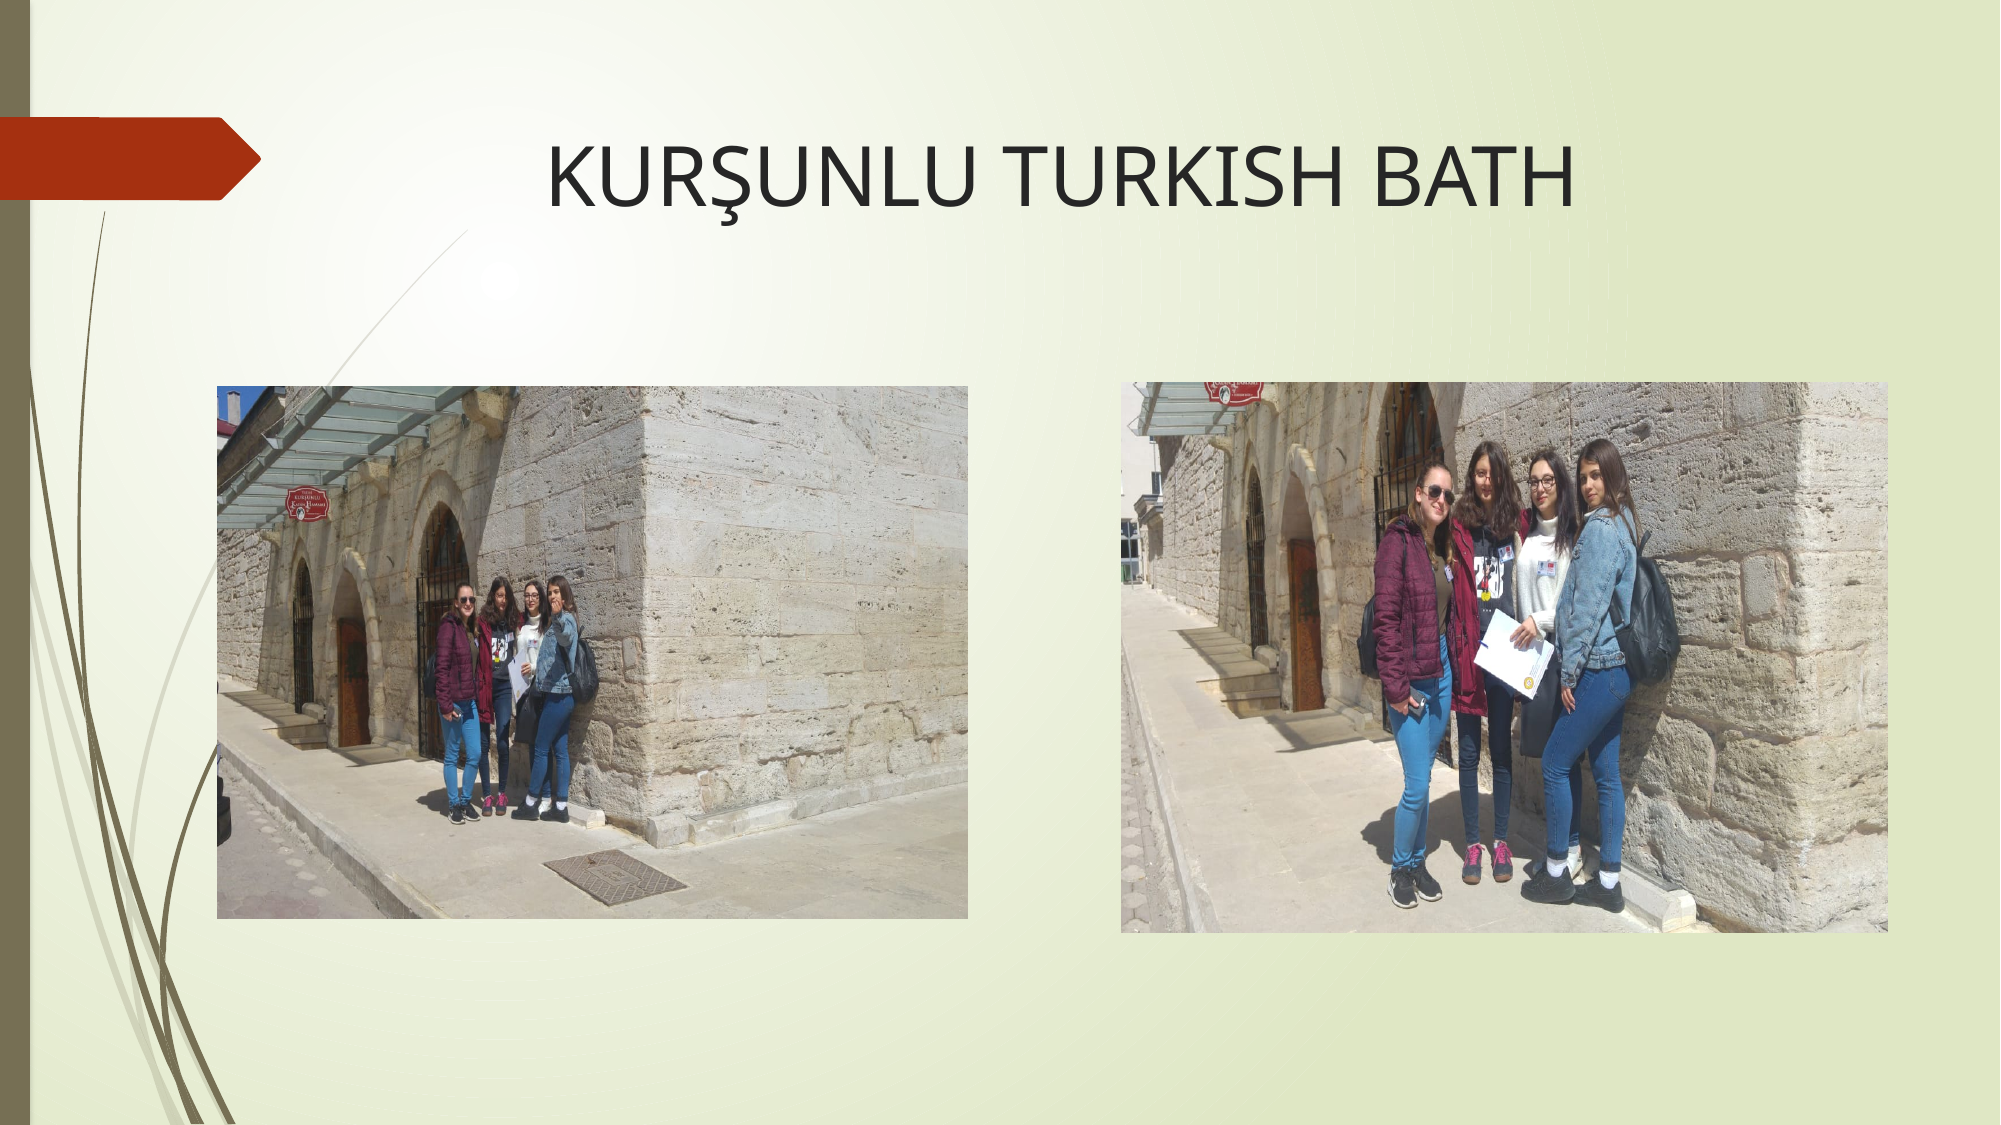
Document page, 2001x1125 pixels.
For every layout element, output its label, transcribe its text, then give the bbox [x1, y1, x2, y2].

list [1121, 381, 1888, 934]
title KURŞUNLU TURKISH BATH [331, 115, 1793, 326]
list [217, 385, 968, 919]
